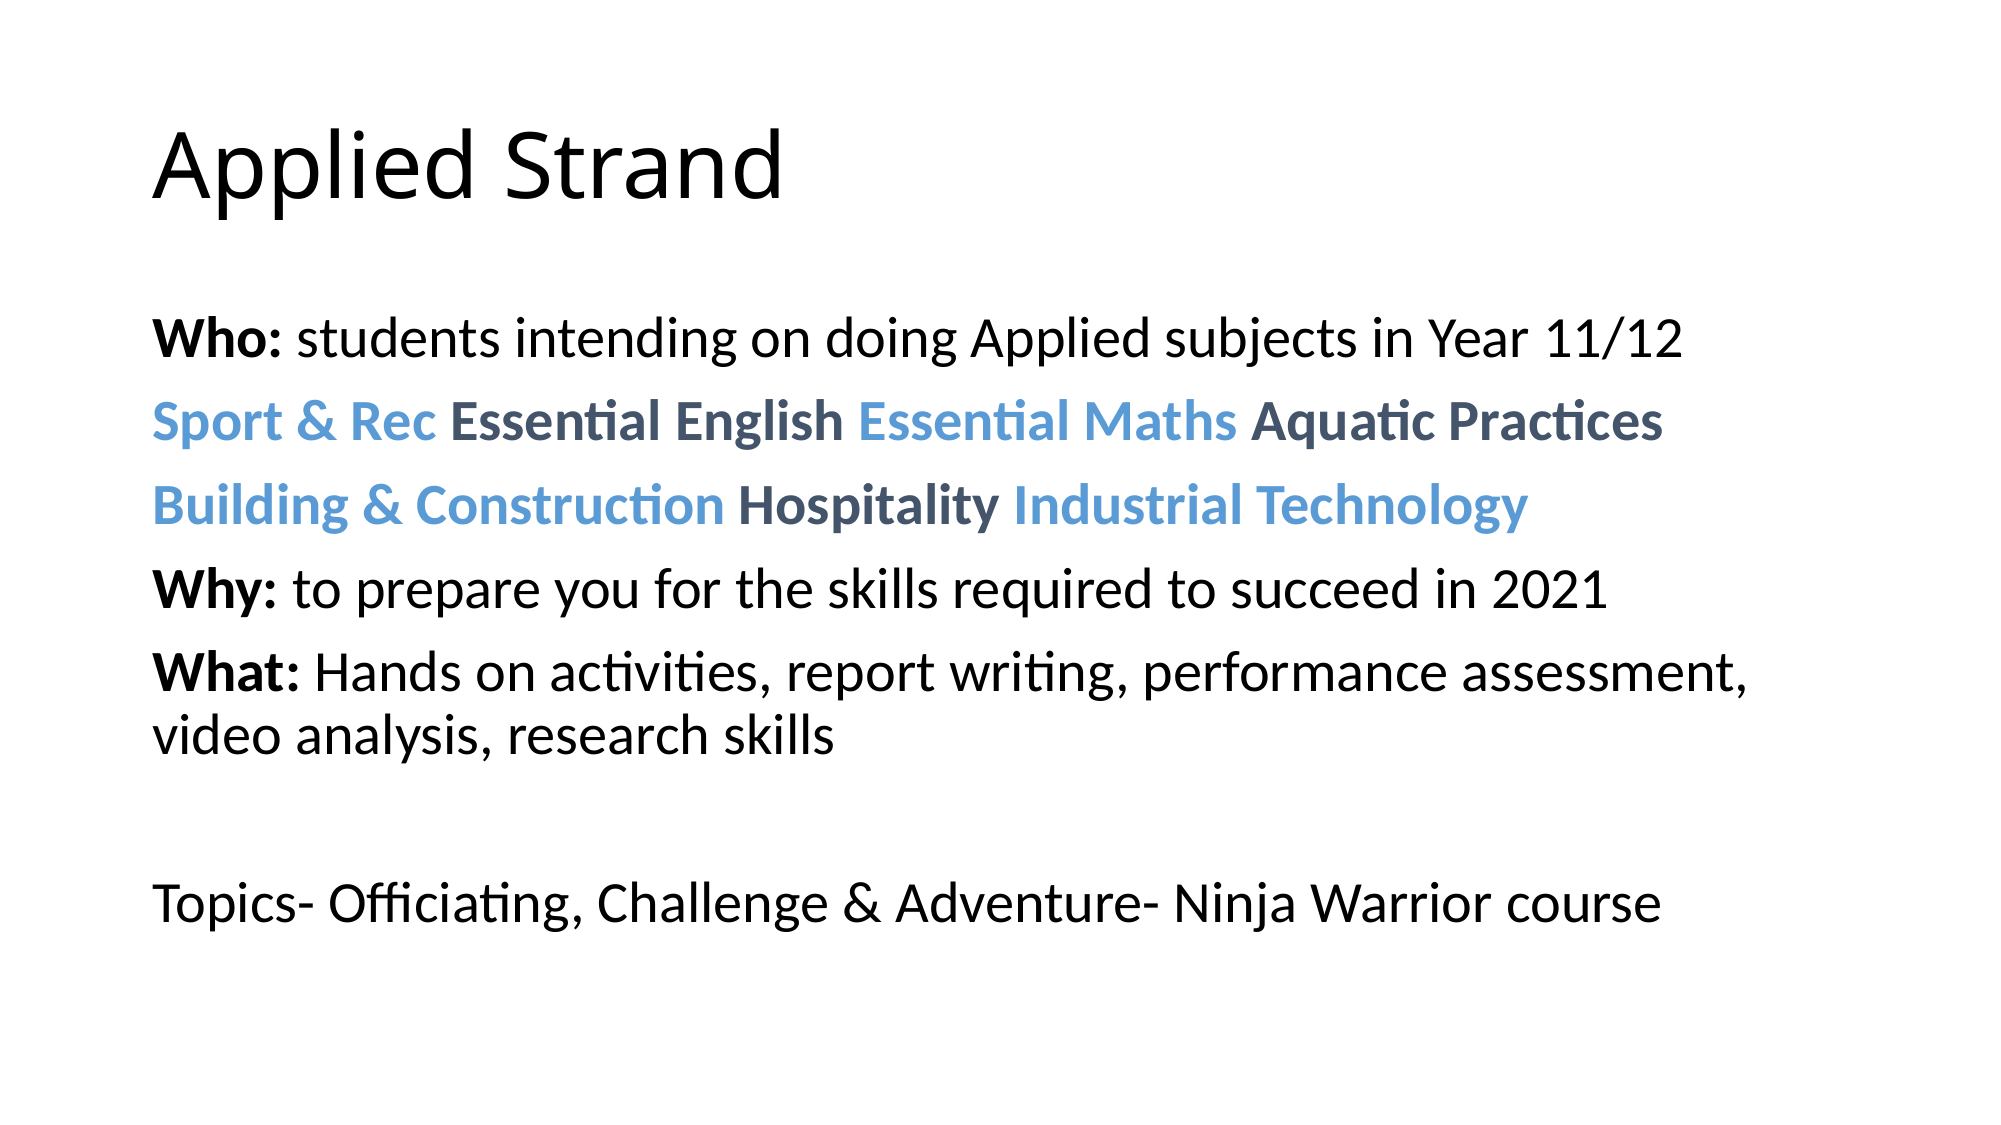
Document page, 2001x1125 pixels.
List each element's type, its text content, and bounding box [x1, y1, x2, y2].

title Applied Strand [137, 59, 1863, 278]
list Who: students intending on doing Applied subjects in Year 11/12 Sport & Rec Essential English Essential Maths Aquatic Practices Building & Construction Hospitality Industrial Technology Why: to prepare you for the skills required to succeed in 2021 What: Hands on activities, report writing, performance assessment, video analysis, research skills Topics- Officiating, Challenge & Adventure- Ninja Warrior course [137, 299, 1863, 1014]
